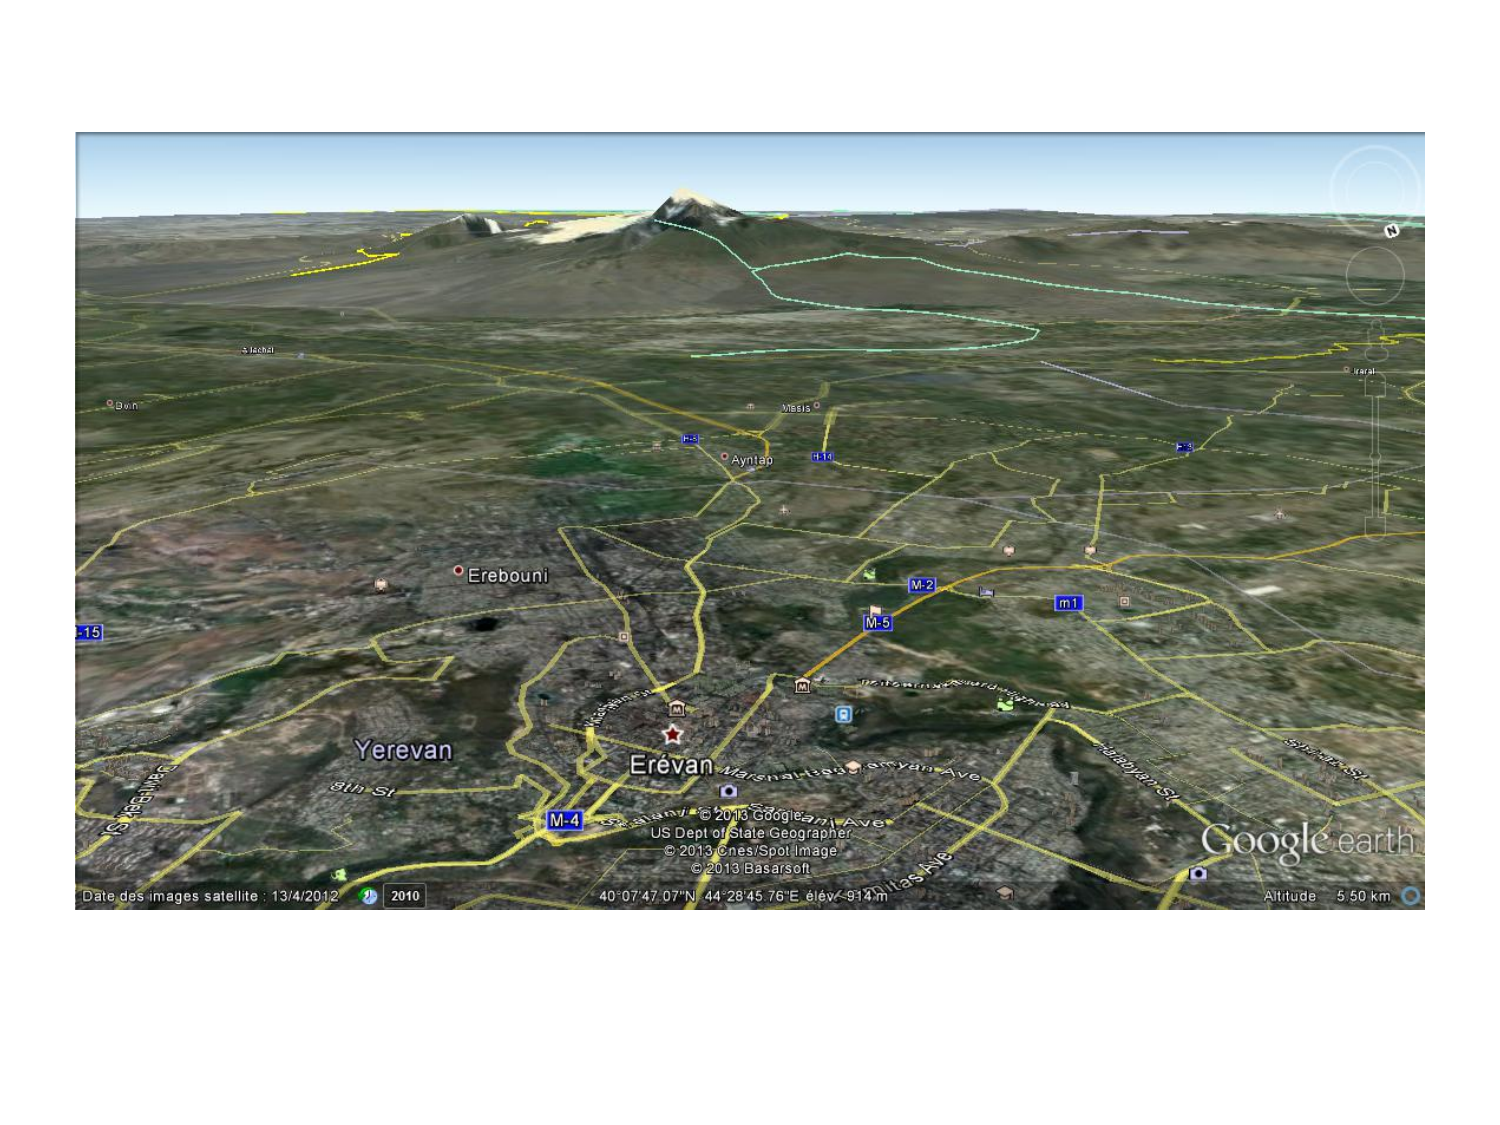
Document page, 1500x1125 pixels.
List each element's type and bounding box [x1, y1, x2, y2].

list [74, 132, 1426, 911]
